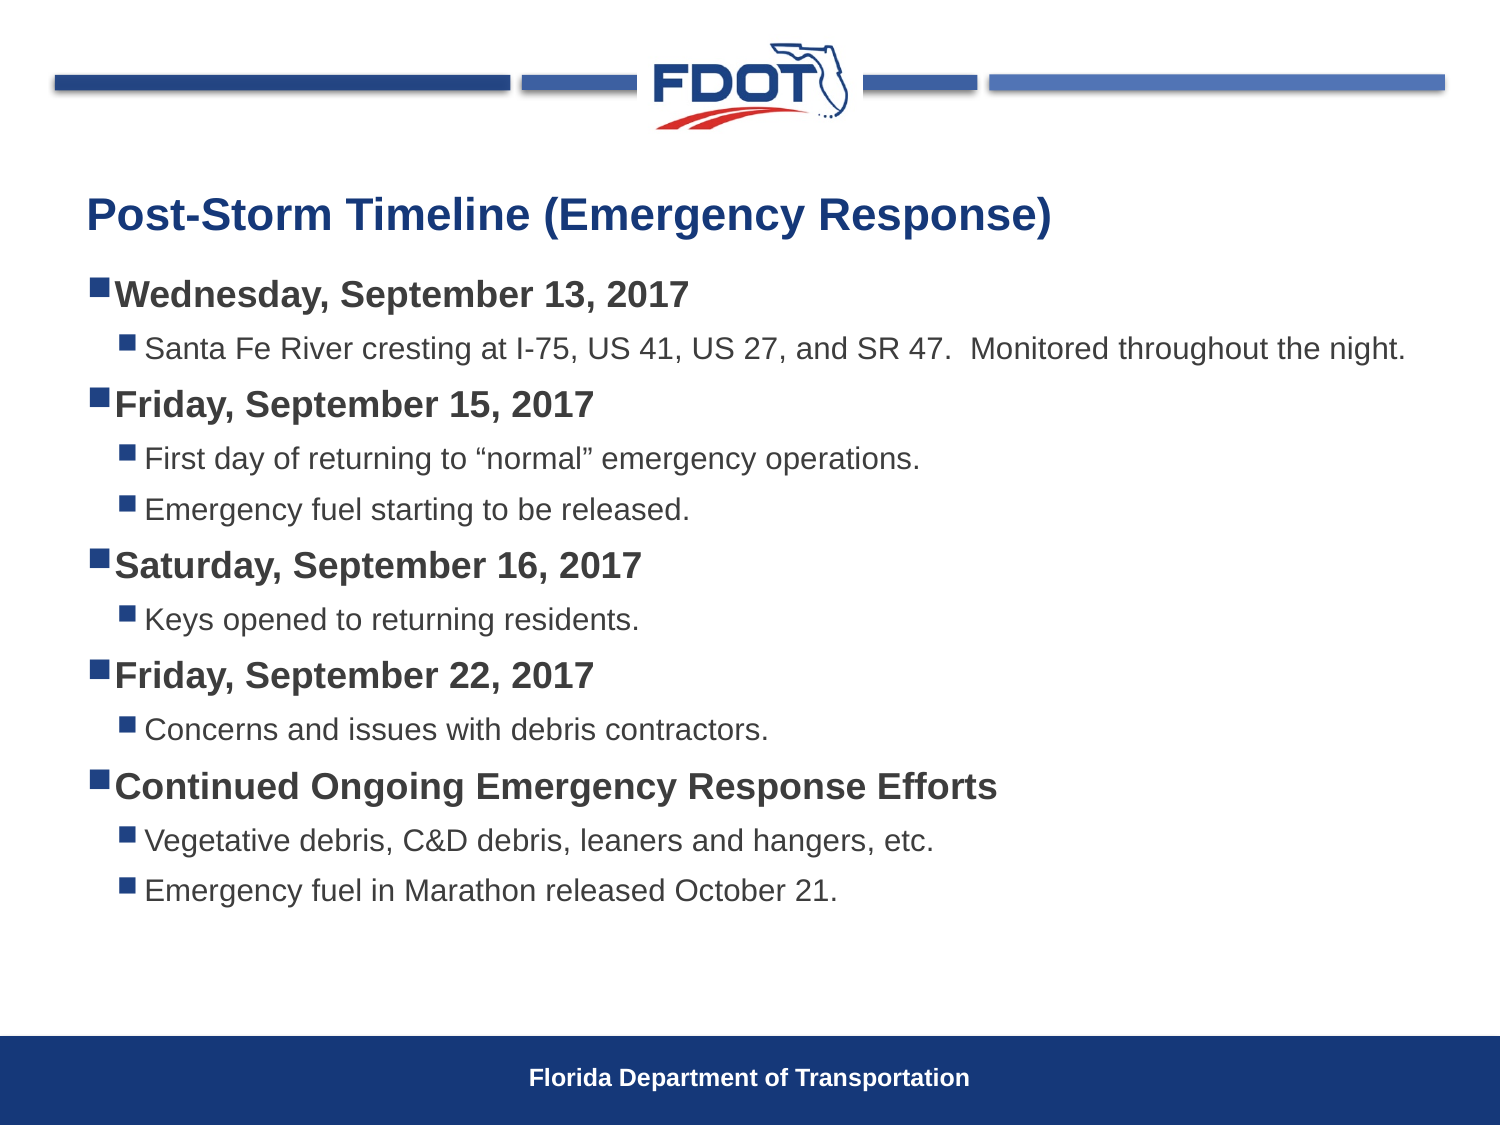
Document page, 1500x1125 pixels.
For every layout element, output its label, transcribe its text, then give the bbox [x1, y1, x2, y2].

title Post-Storm Timeline (Emergency Response) [71, 162, 1429, 262]
picture [637, 34, 863, 138]
list Wednesday, September 13, 2017 Santa Fe River cresting at I-75, US 41, US 27, and SR 47. Monitored throughout the night. Friday, September 15, 2017 First day of returning to “normal” emergency operations. Emergency fuel starting to be released. Saturday, September 16, 2017 Keys opened to returning residents. Friday, September 22, 2017 Concerns and issues with debris contractors. Continued Ongoing Emergency Response Efforts Vegetative debris, C&D debris, leaners and hangers, etc. Emergency fuel in Marathon released October 21. [71, 262, 1429, 1013]
